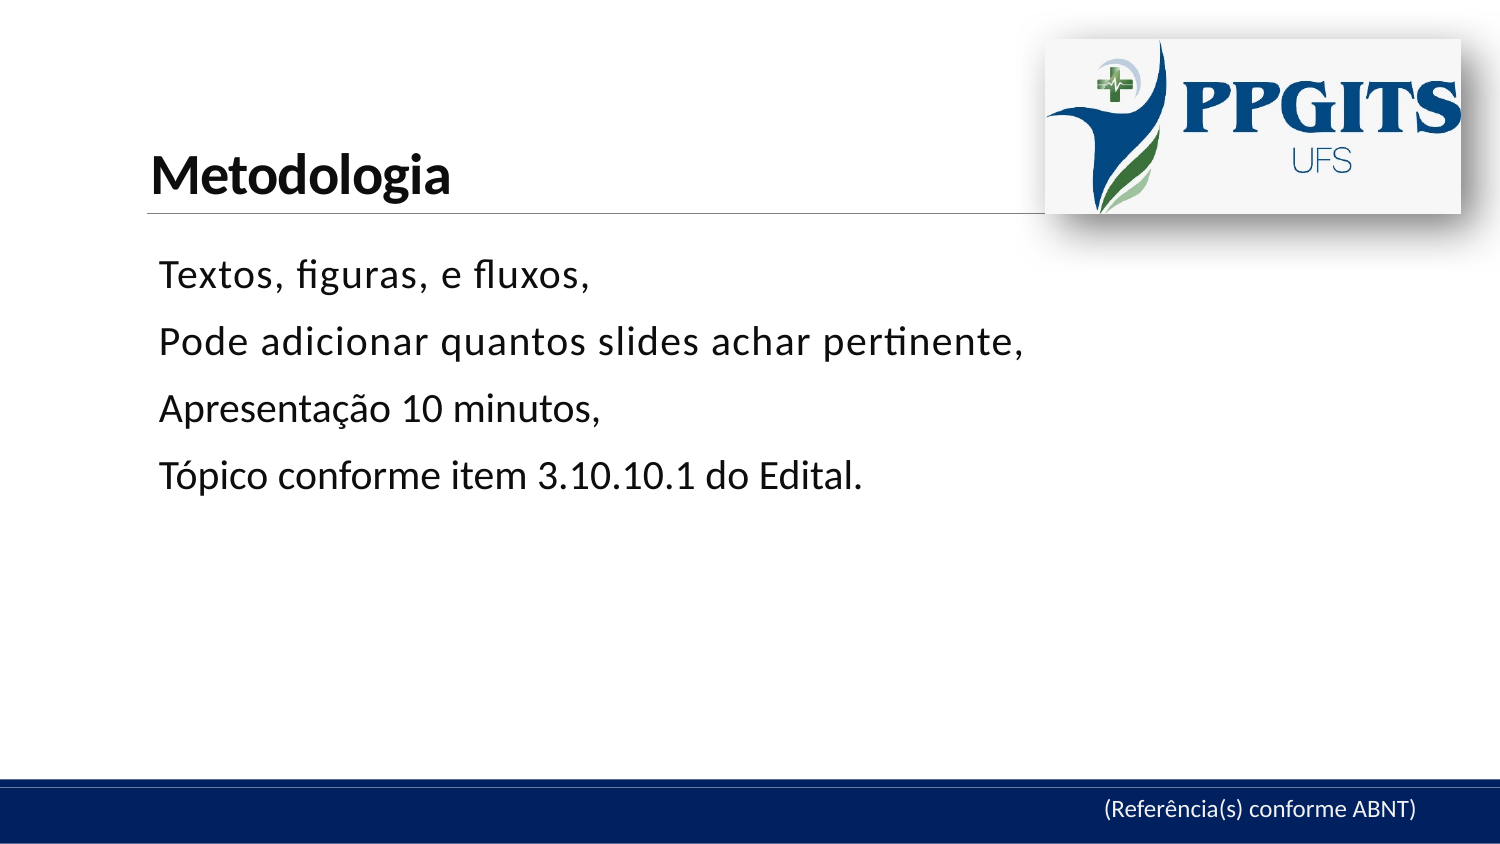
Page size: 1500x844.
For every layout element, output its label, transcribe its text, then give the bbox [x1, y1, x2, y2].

title Metodologia [135, 35, 1043, 214]
text_box (Referência(s) conforme ABNT) [1092, 788, 1447, 844]
picture [1044, 39, 1461, 215]
list Textos, figuras, e fluxos, Pode adicionar quantos slides achar pertinente, Apresentação 10 minutos, Tópico conforme item 3.10.10.1 do Edital. [147, 244, 1386, 740]
